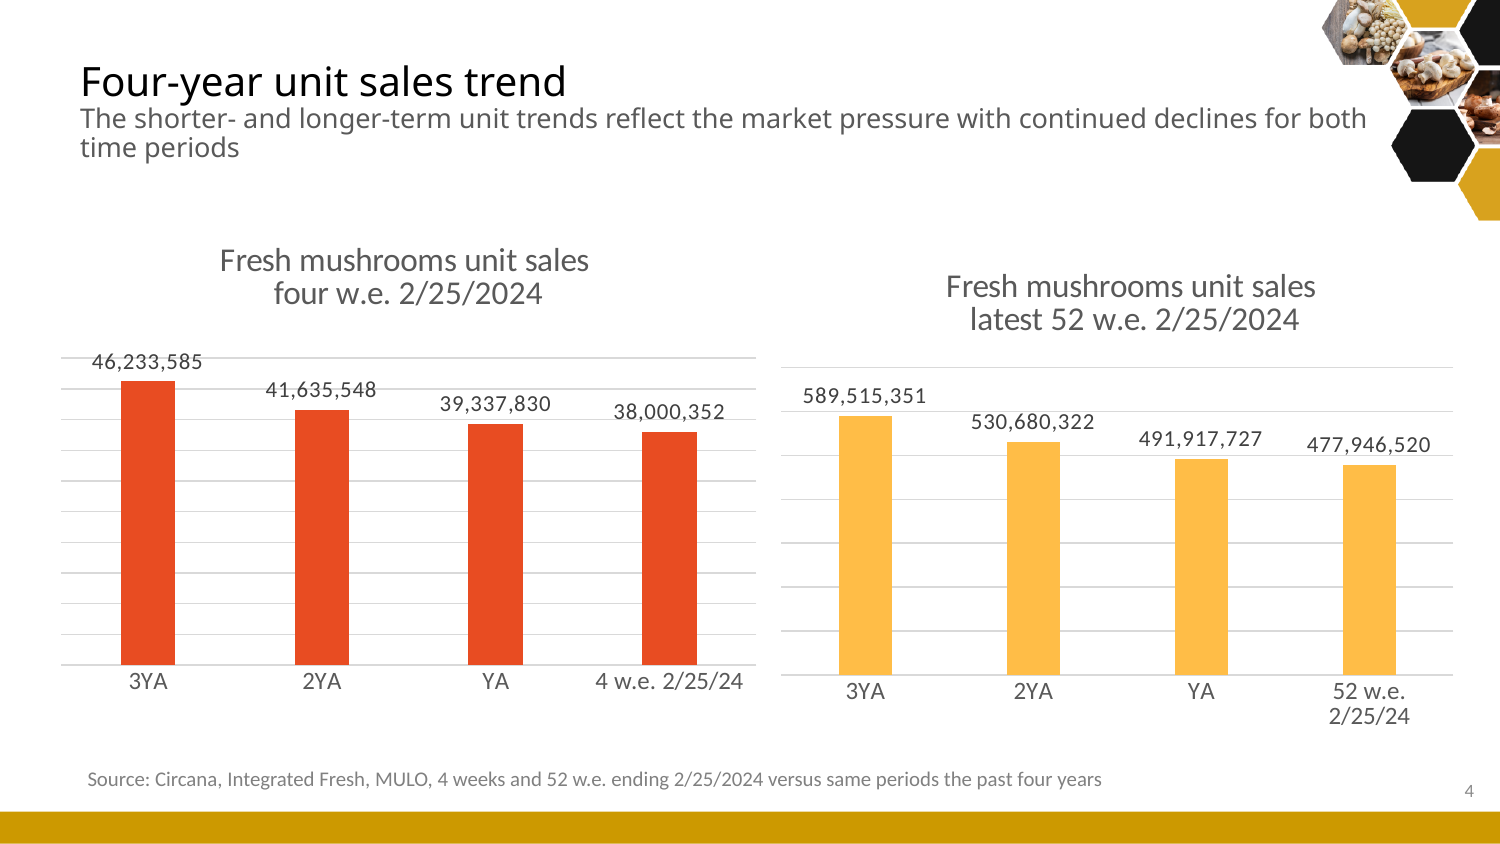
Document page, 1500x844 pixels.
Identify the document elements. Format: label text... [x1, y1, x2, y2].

slide_number 4 [1151, 767, 1490, 813]
chart [60, 218, 758, 715]
chart [780, 244, 1490, 758]
picture [0, 0, 1500, 811]
title Four-year unit sales trend The shorter- and longer-term unit trends reflect the market pressure with continued declines for both time periods [64, 53, 1424, 172]
text_box Source: Circana, Integrated Fresh, MULO, 4 weeks and 52 w.e. ending 2/25/2024 versus same periods the past four years [72, 757, 1118, 798]
